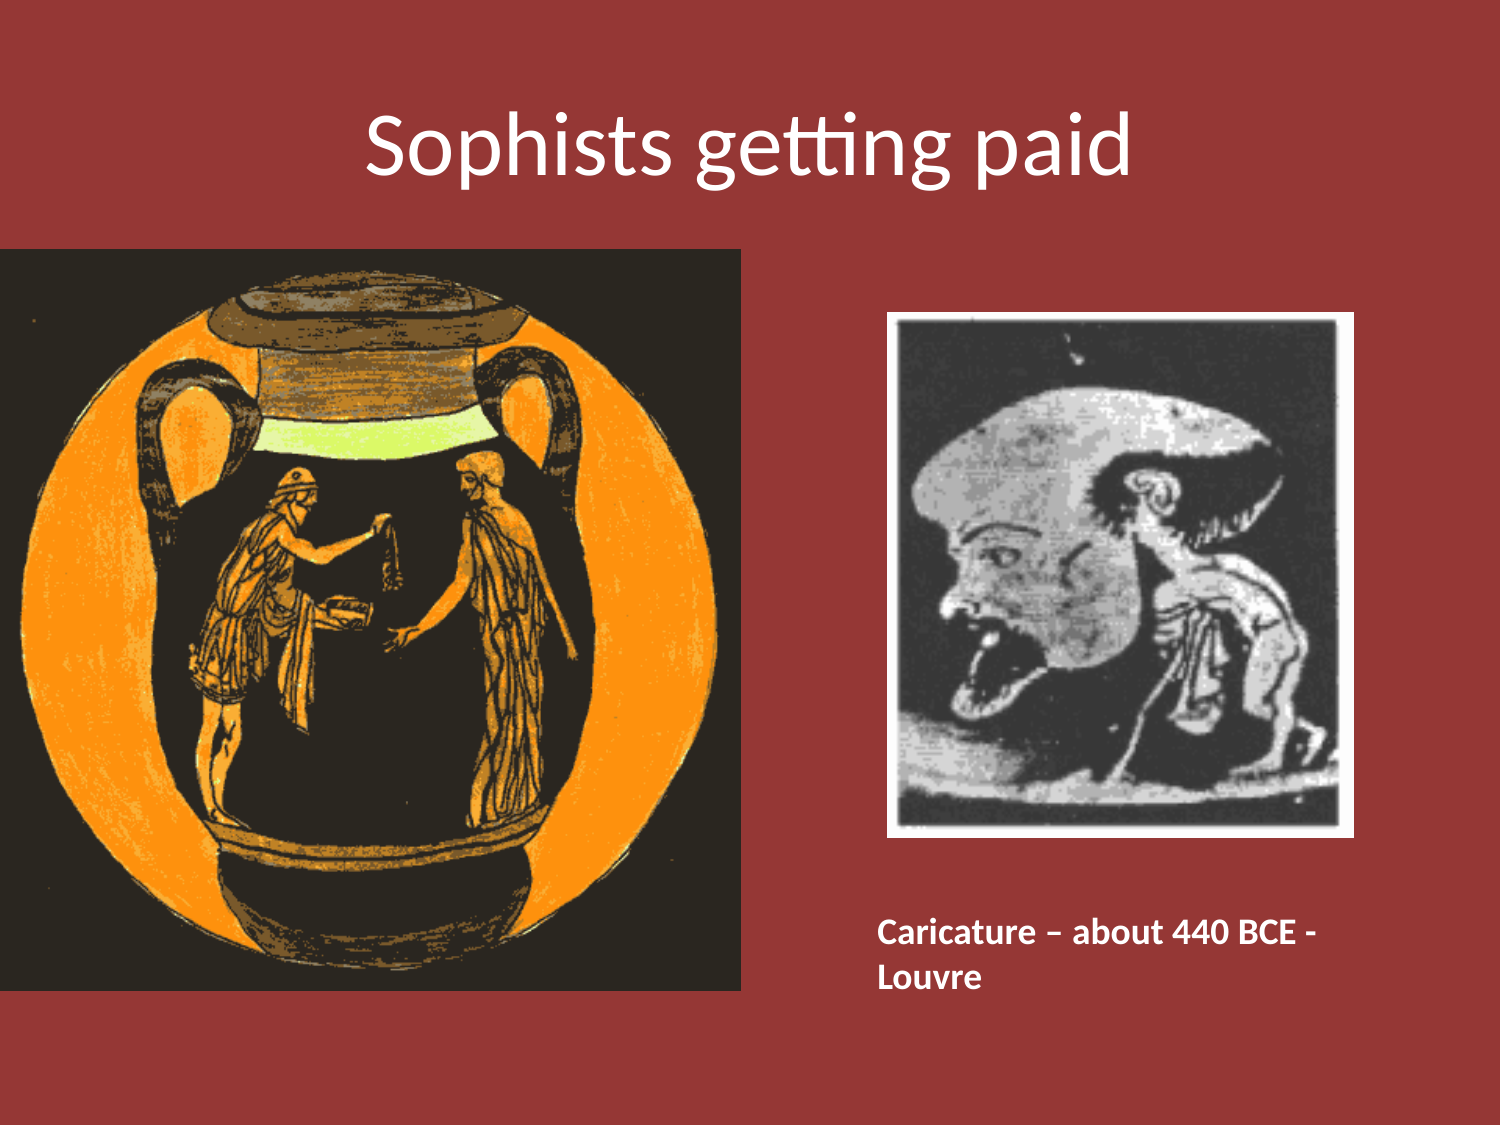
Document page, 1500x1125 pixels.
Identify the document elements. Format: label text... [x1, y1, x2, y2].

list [0, 249, 741, 991]
picture [887, 312, 1354, 838]
title Sophists getting paid [75, 45, 1425, 233]
text_box Caricature – about 440 BCE - Louvre [862, 899, 1375, 1005]
